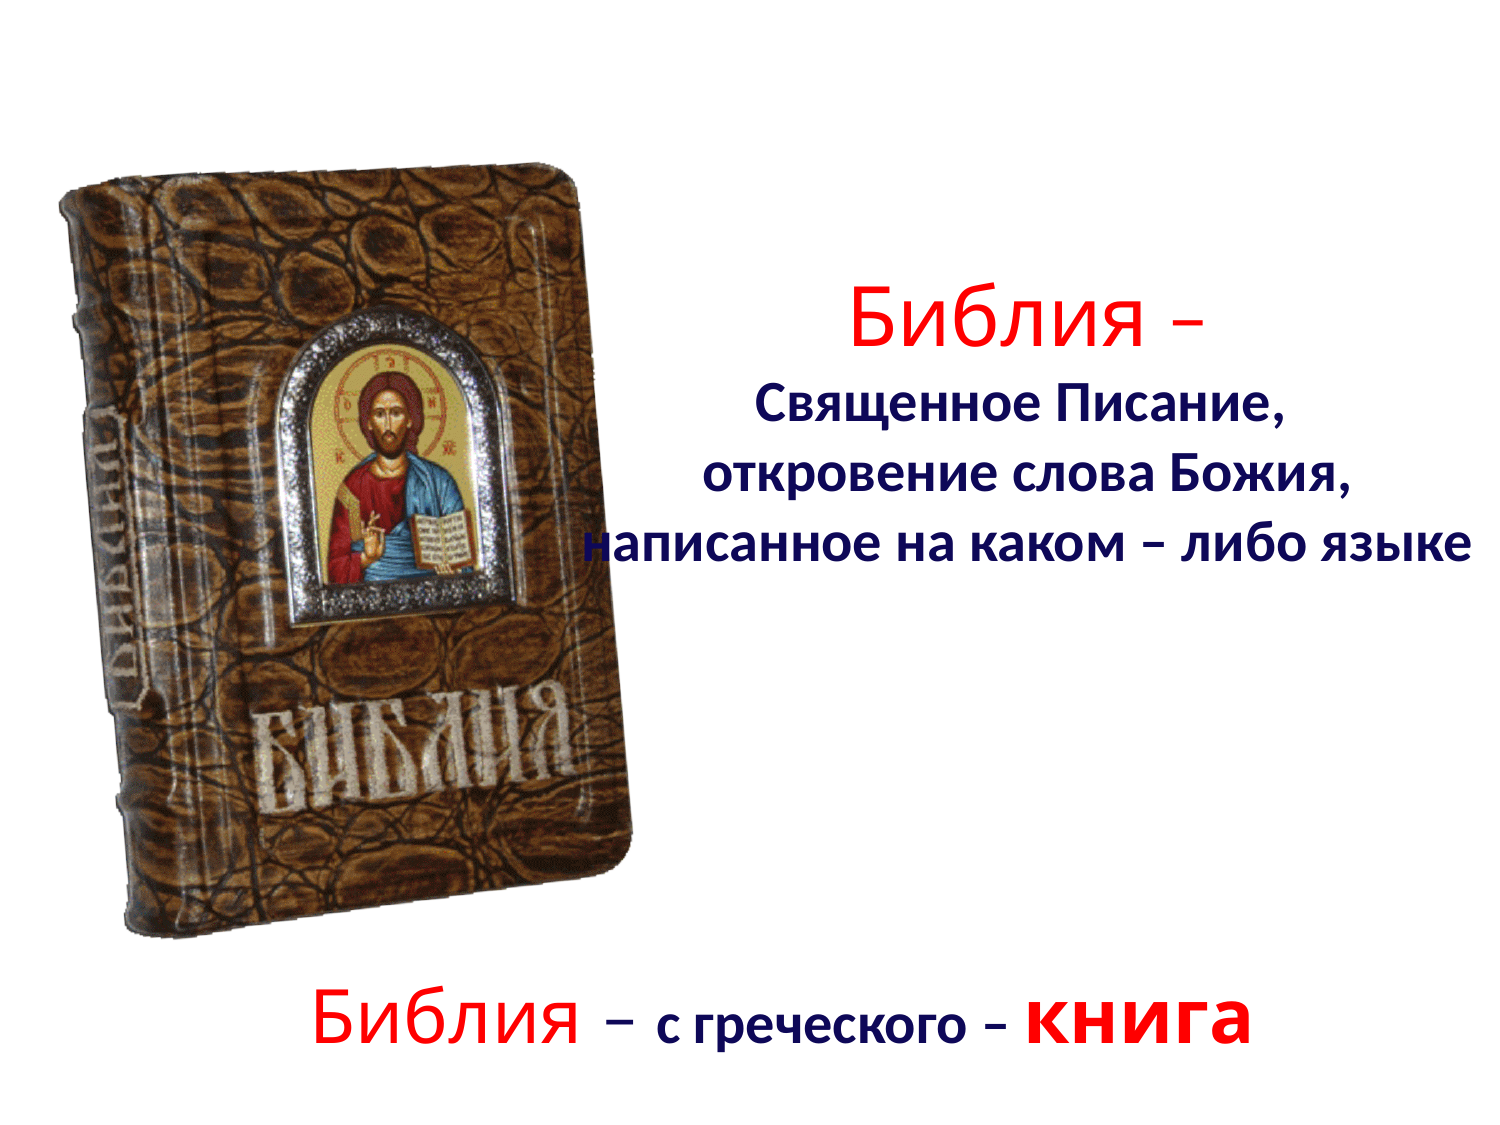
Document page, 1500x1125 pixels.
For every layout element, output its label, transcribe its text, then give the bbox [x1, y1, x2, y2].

text_box Библия – с греческого – книга [123, 952, 1441, 1068]
text_box Библия – Священное Писание, откровение слова Божия, написанное на каком – либо языке [624, 255, 1500, 580]
picture [43, 127, 653, 955]
